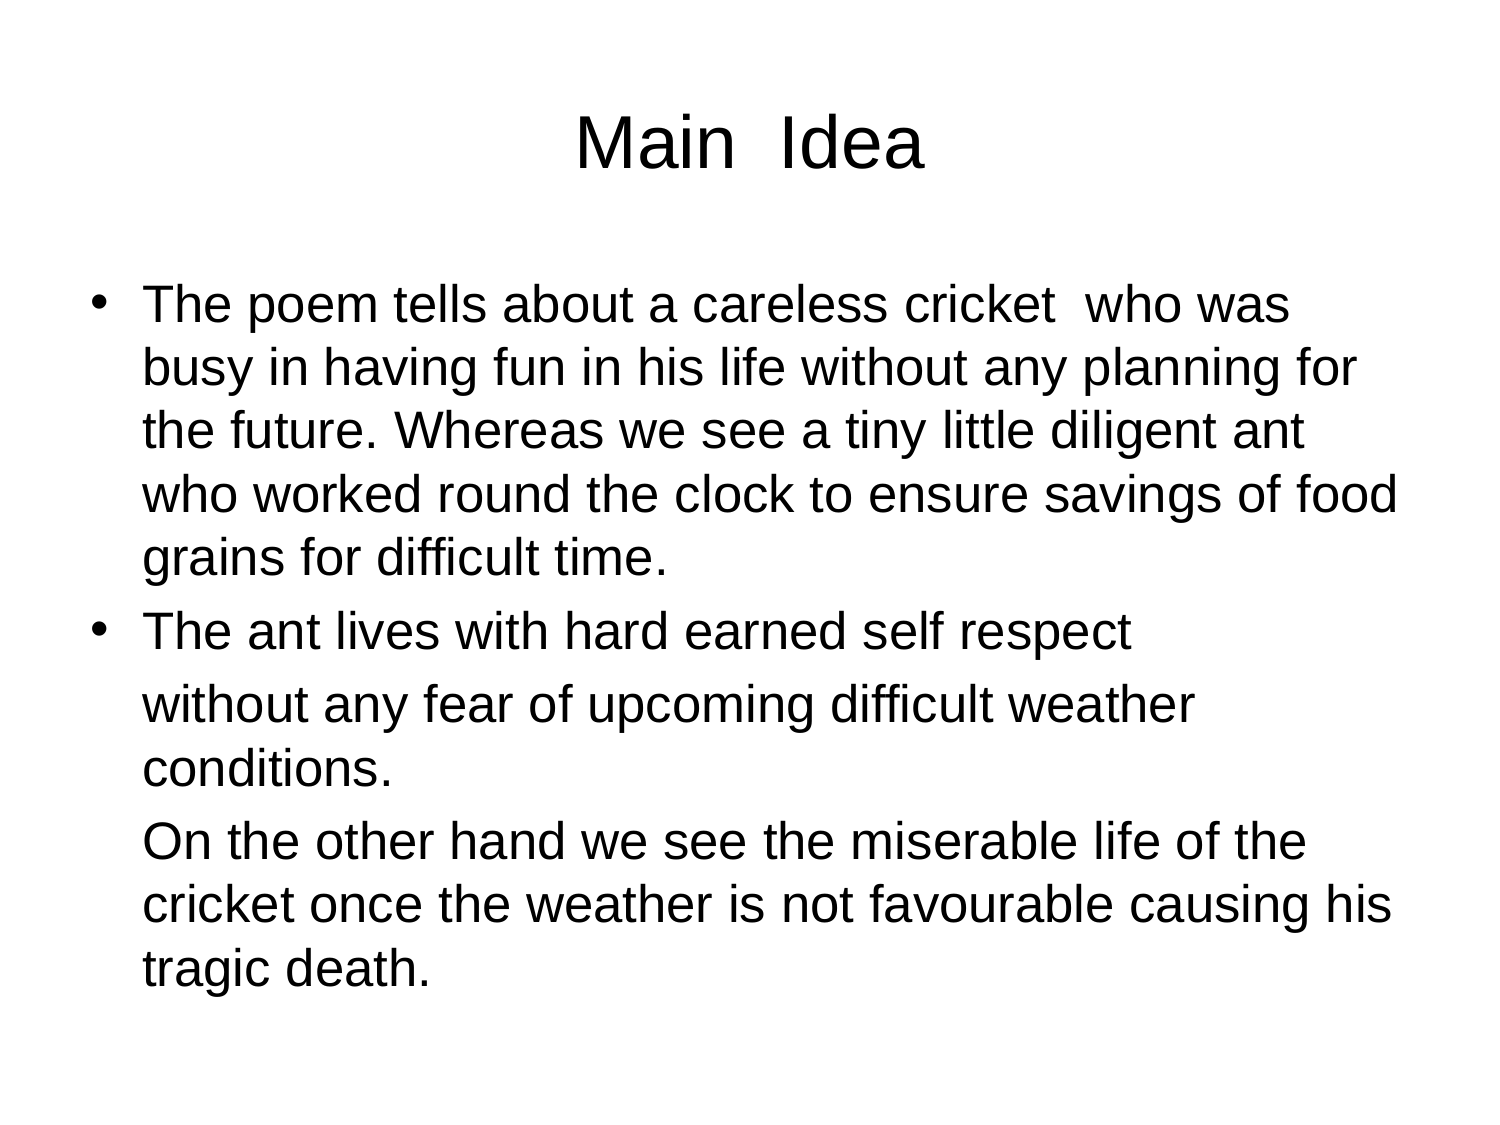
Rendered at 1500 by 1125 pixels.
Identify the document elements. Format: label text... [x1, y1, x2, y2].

list The poem tells about a careless cricket who was busy in having fun in his life without any planning for the future. Whereas we see a tiny little diligent ant who worked round the clock to ensure savings of food grains for difficult time. The ant lives with hard earned self respect without any fear of upcoming difficult weather conditions. On the other hand we see the miserable life of the cricket once the weather is not favourable causing his tragic death. [75, 262, 1425, 1005]
title Main Idea [75, 45, 1425, 233]
